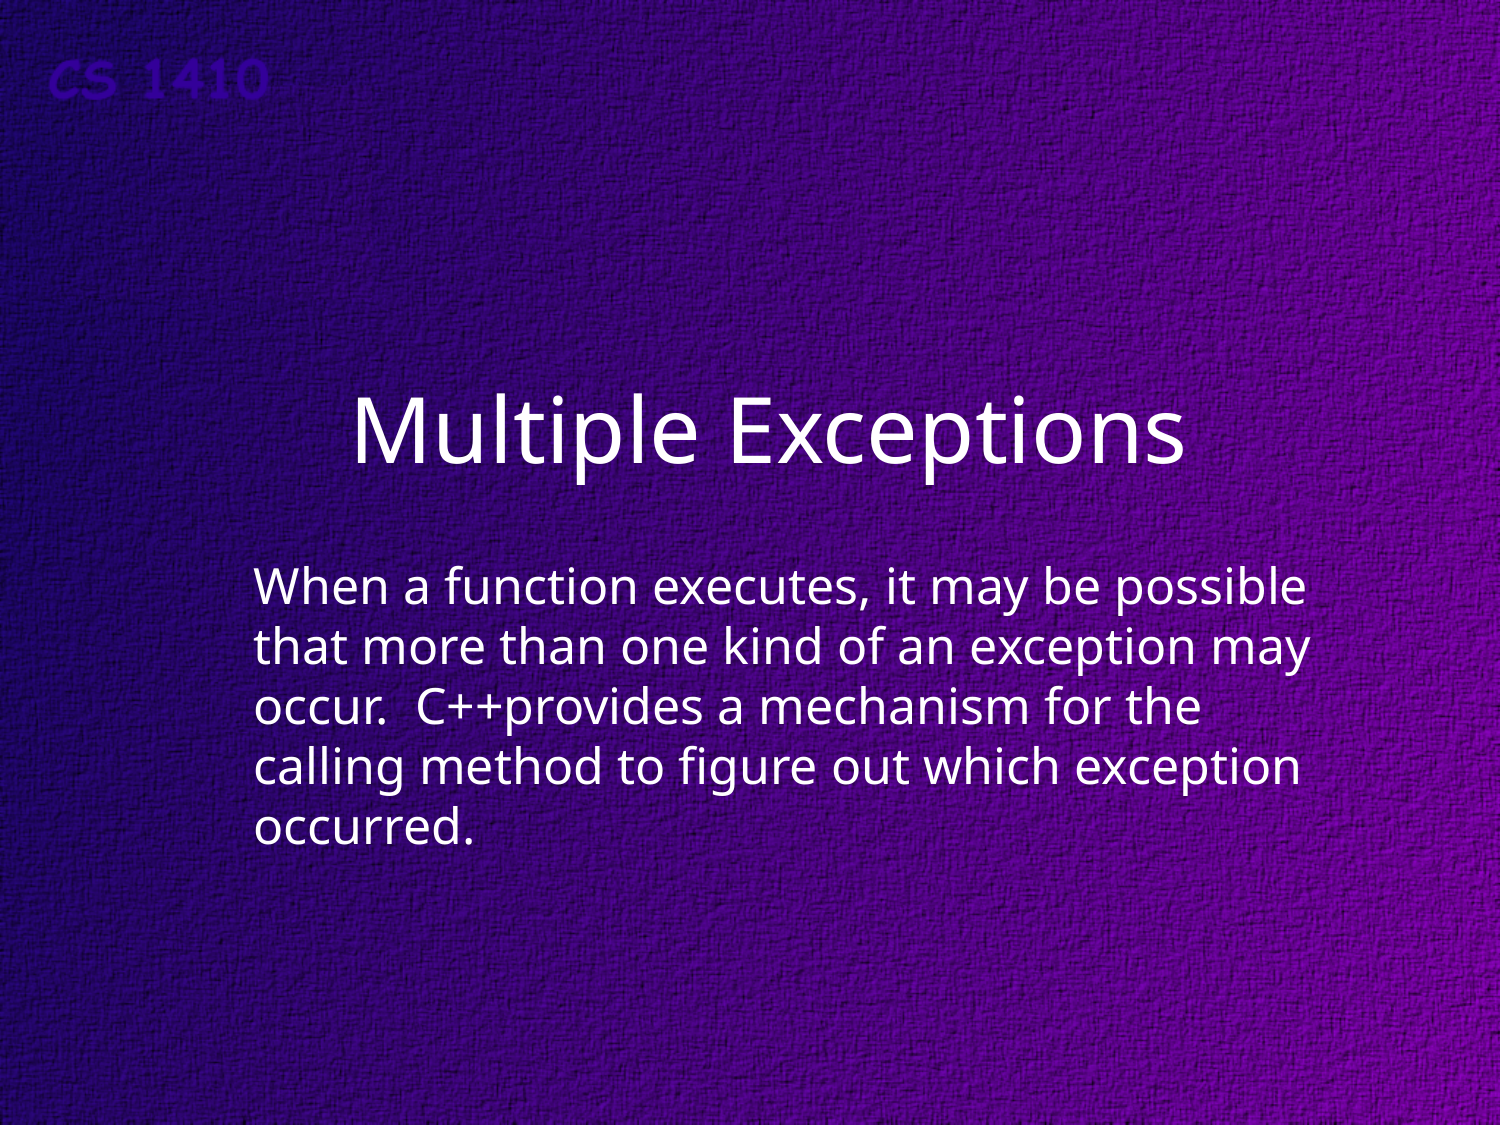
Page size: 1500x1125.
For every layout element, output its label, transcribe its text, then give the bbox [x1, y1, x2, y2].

picture [0, 0, 1500, 1125]
title Multiple Exceptions [334, 332, 1337, 521]
text_box When a function executes, it may be possible that more than one kind of an exception may occur. C++provides a mechanism for the calling method to figure out which exception occurred. [239, 546, 1327, 862]
